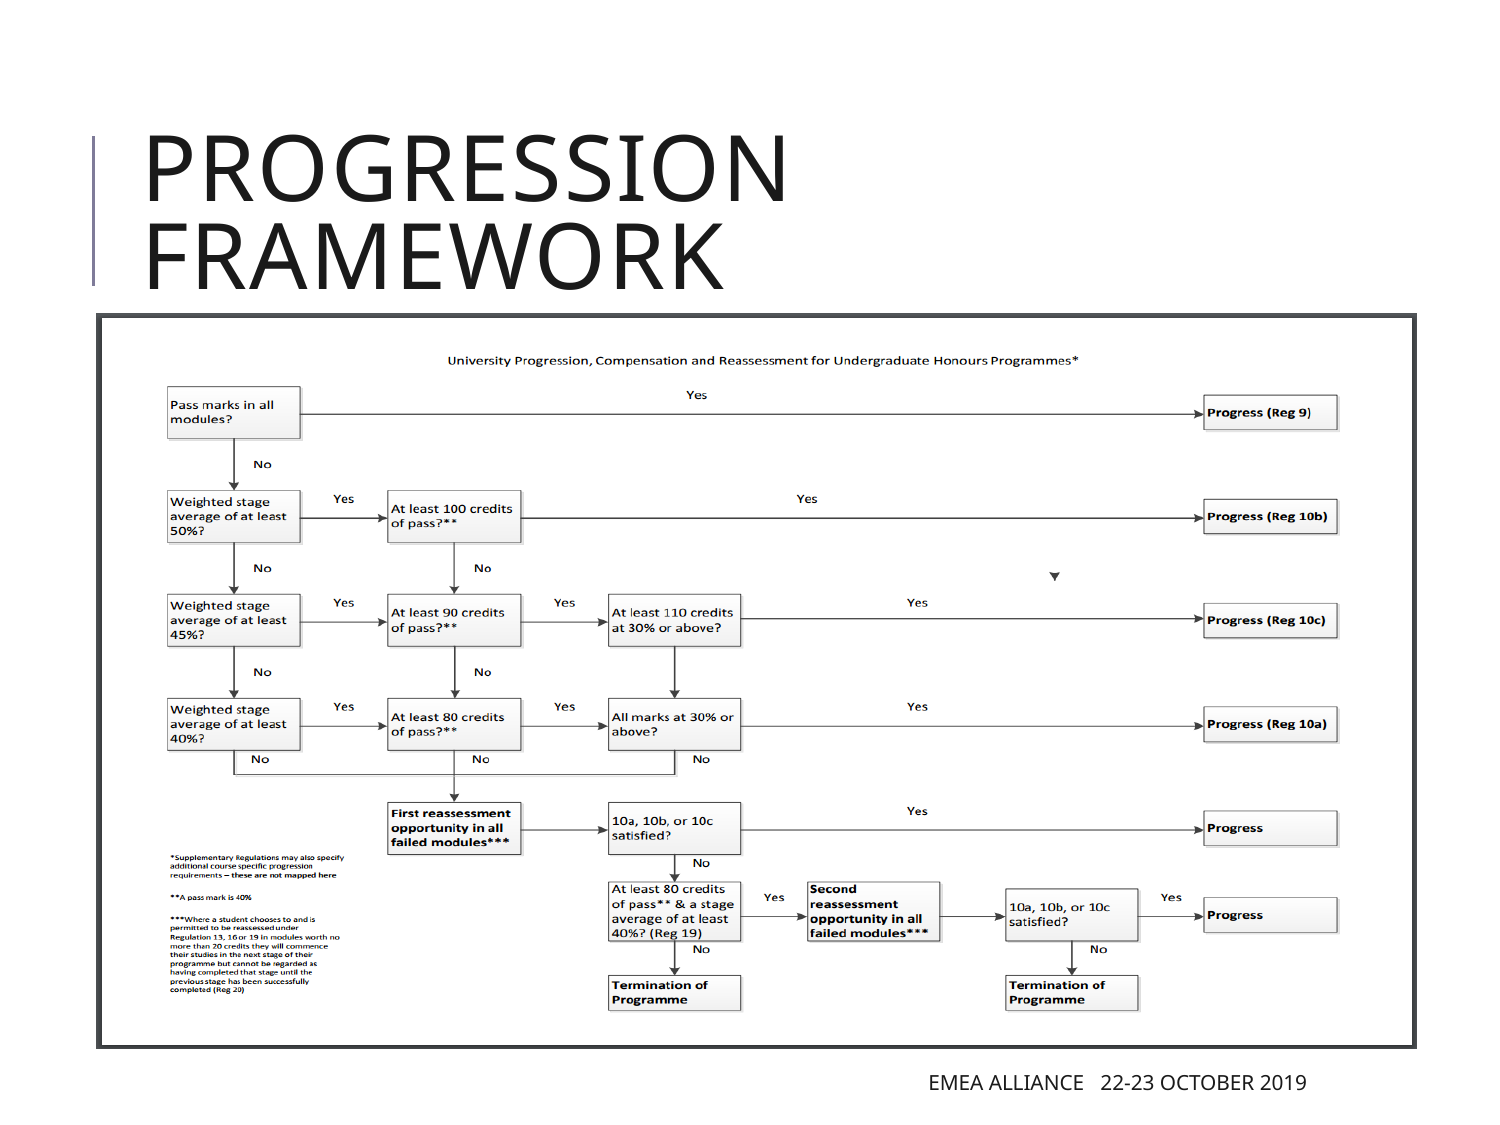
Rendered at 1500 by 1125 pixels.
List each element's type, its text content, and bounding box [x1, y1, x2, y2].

title Progression Framework [126, 96, 1322, 308]
picture [96, 313, 1417, 1049]
footer EMEA Alliance 22-23 October 2019 [595, 1061, 1322, 1107]
